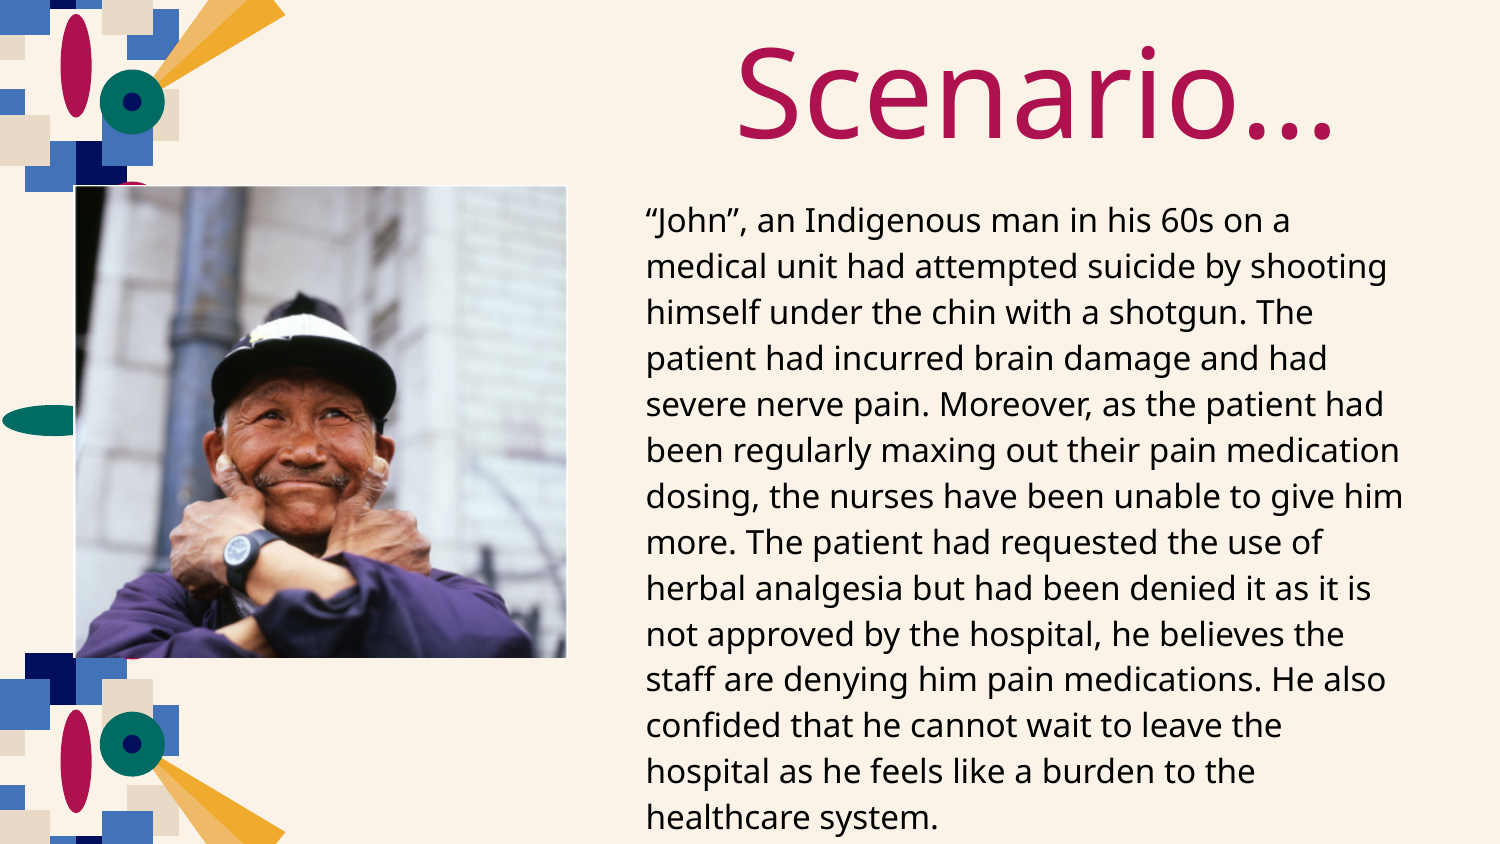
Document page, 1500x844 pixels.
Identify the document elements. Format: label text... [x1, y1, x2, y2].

picture [73, 185, 568, 659]
subtitle “John”, an Indigenous man in his 60s on a medical unit had attempted suicide by shooting himself under the chin with a shotgun. The patient had incurred brain damage and had severe nerve pain. Moreover, as the patient had been regularly maxing out their pain medication dosing, the nurses have been unable to give him more. The patient had requested the use of herbal analgesia but had been denied it as it is not approved by the hospital, he believes the staff are denying him pain medications. He also confided that he cannot wait to leave the hospital as he feels like a burden to the healthcare system. [630, 178, 1429, 802]
title Our Scenario… [630, 13, 1445, 179]
